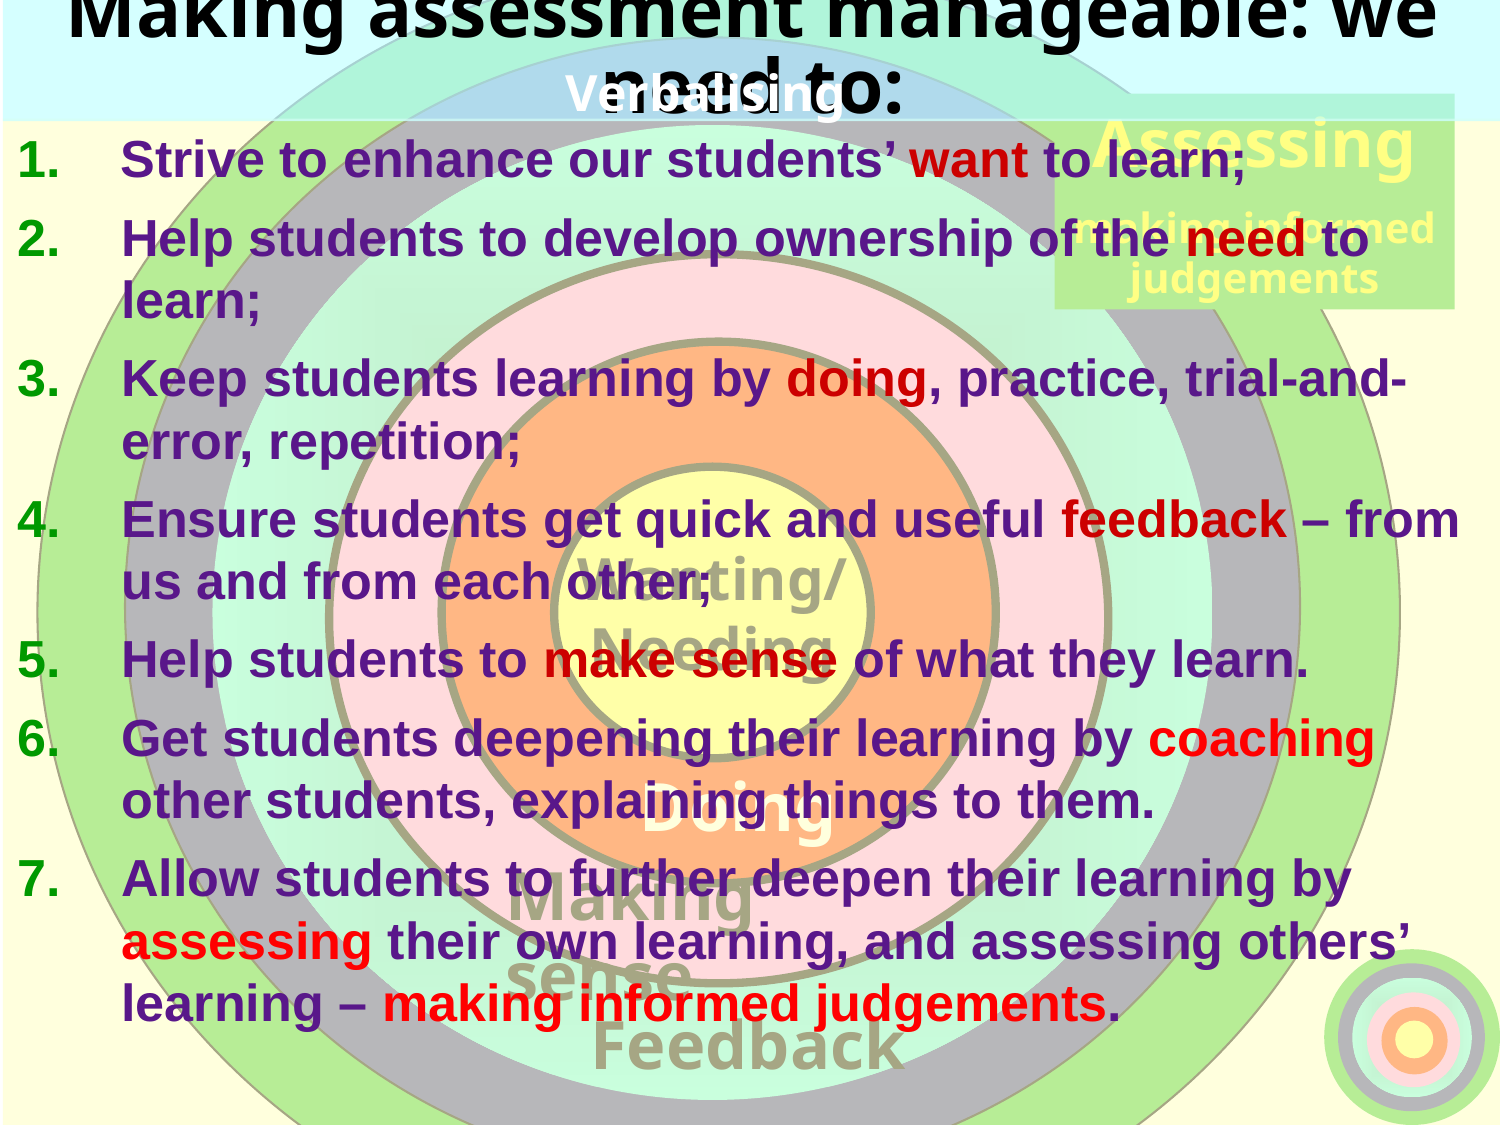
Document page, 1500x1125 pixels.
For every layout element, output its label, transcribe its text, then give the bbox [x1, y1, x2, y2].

text_box Making assessment manageable: we need to: [2, 0, 1500, 122]
text_box Strive to enhance our students’ want to learn; Help students to develop ownership of the need to learn; Keep students learning by doing, practice, trial-and-error, repetition; Ensure students get quick and useful feedback – from us and from each other; Help students to make sense of what they learn. Get students deepening their learning by coaching other students, explaining things to them. Allow students to further deepen their learning by assessing their own learning, and assessing others’ learning – making informed judgements. [2, 122, 1500, 1125]
text_box Verbalising [96, 53, 1328, 129]
